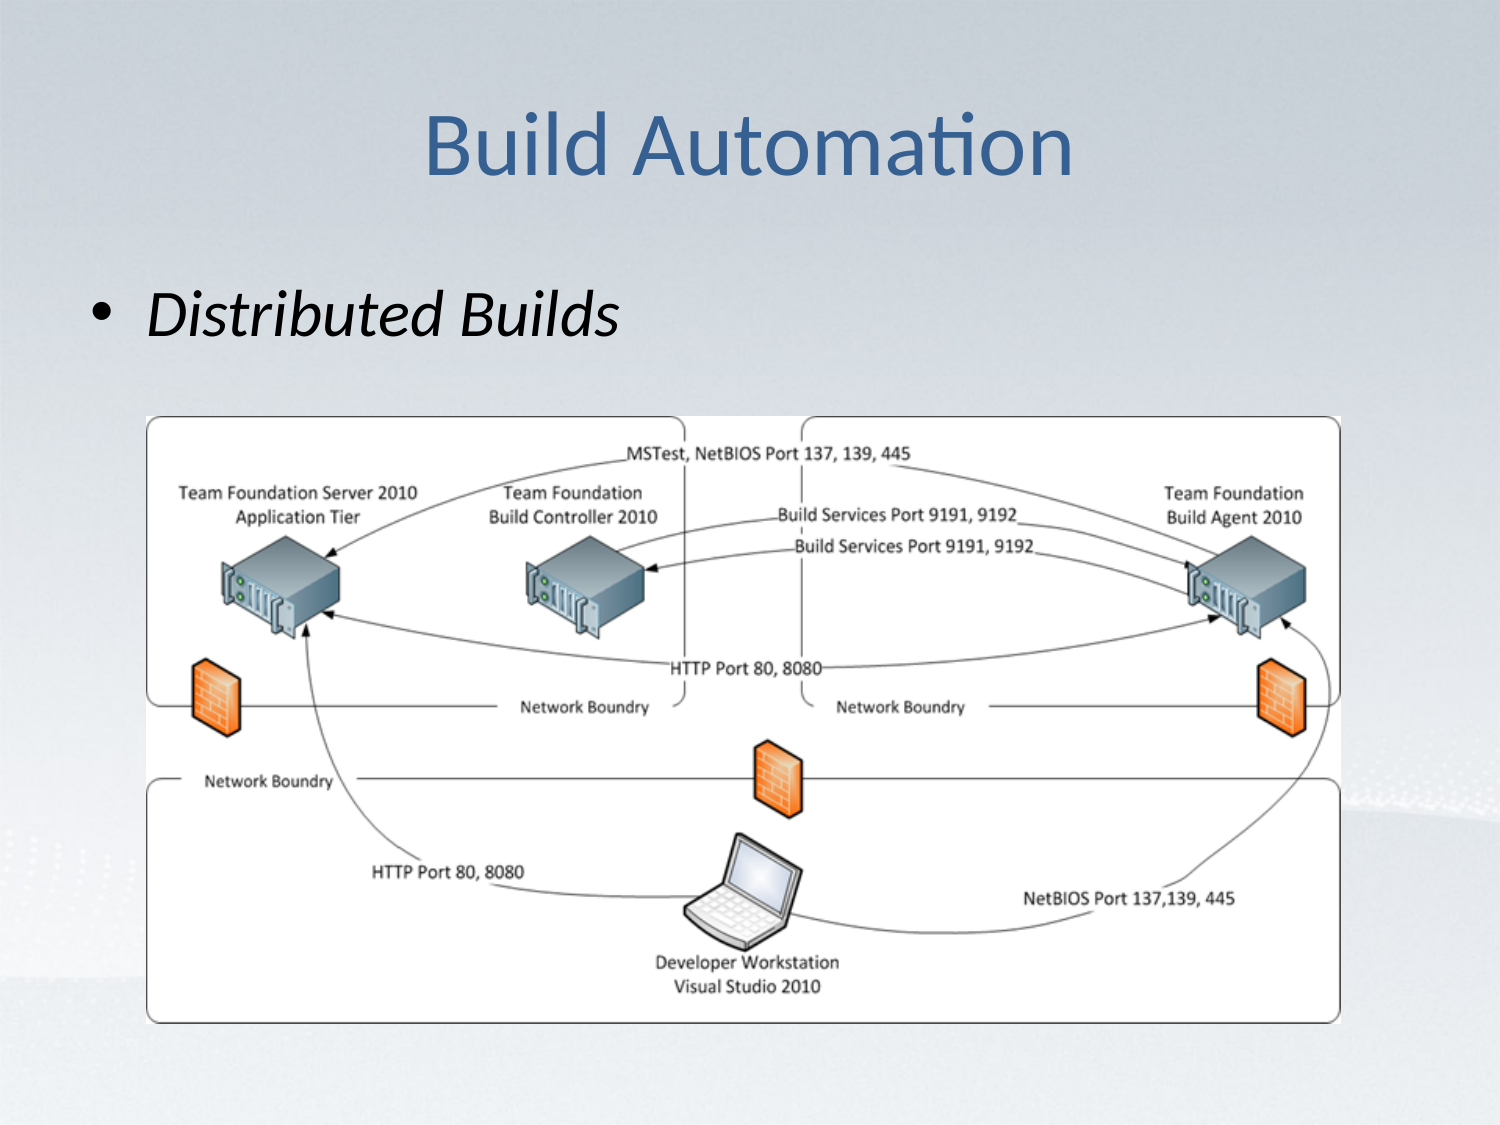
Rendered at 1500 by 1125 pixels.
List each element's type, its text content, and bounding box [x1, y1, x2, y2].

picture [0, 0, 1500, 1125]
title Build Automation [75, 45, 1425, 233]
list Distributed Builds [75, 262, 1447, 1071]
